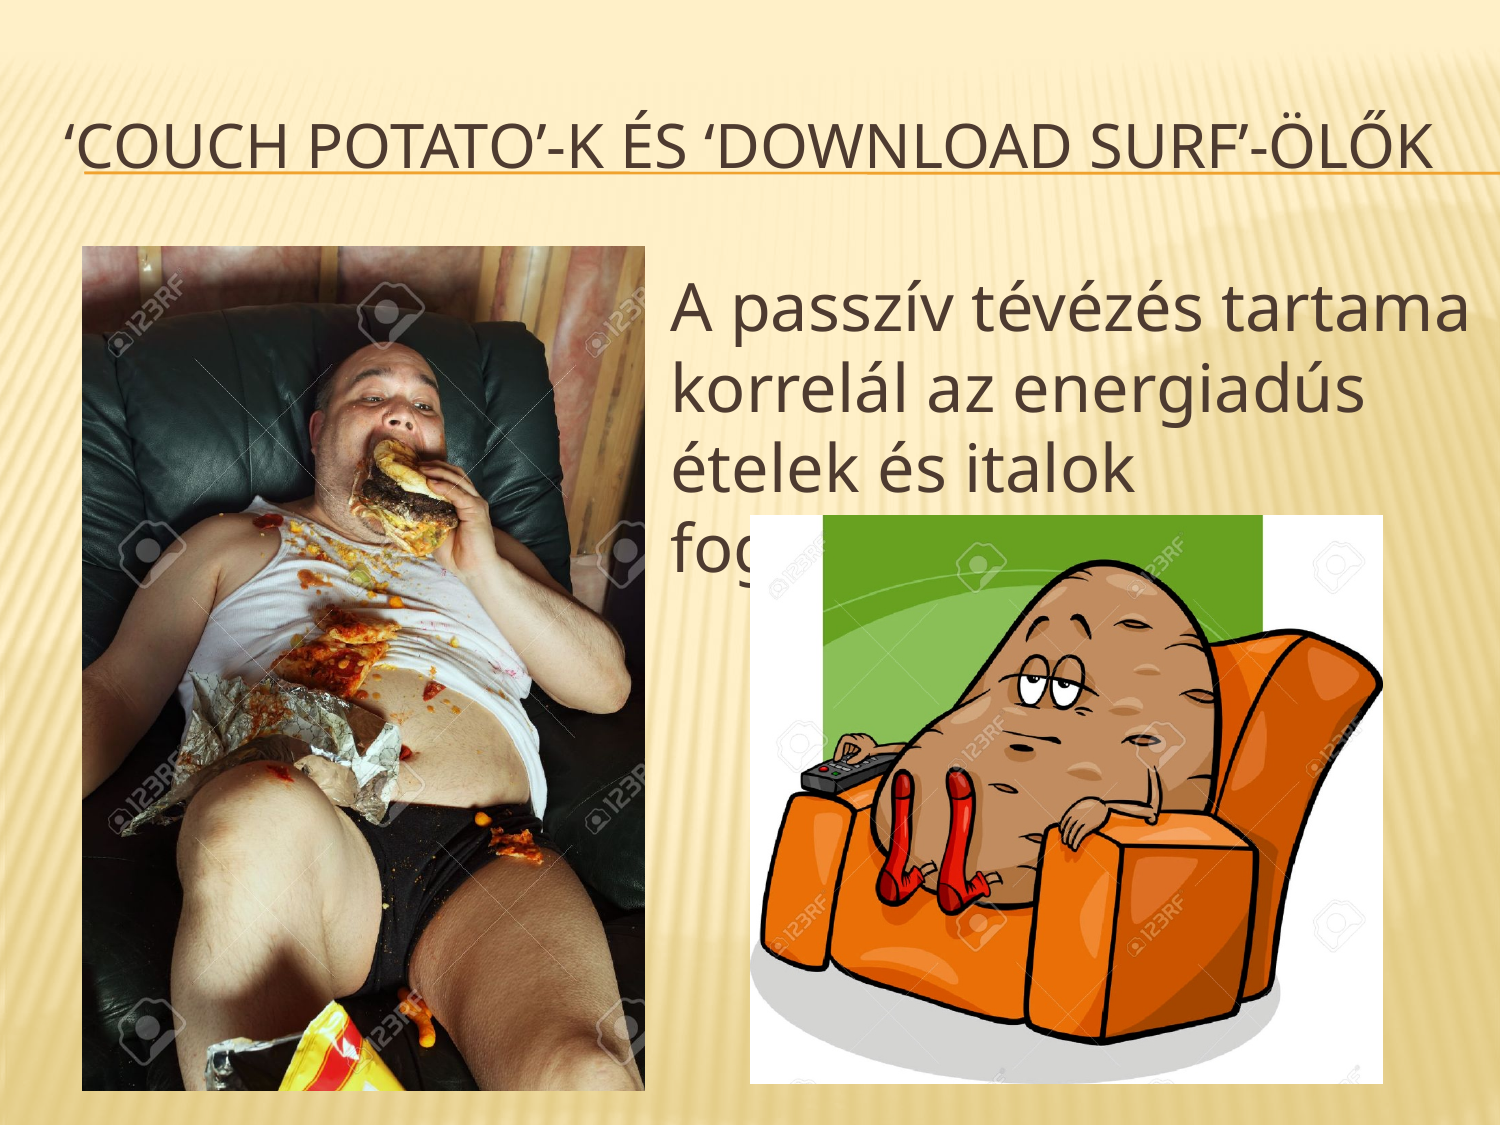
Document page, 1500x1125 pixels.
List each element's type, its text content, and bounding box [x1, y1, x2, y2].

picture [749, 515, 1384, 1084]
picture [81, 245, 645, 1091]
title ‘COUCH potato’-k és ‘download surf’-ölők [50, 75, 1475, 213]
list A passzív tévézés tartama korrelál az energiadús ételek és italok fogyasztásával. [653, 257, 1500, 1001]
